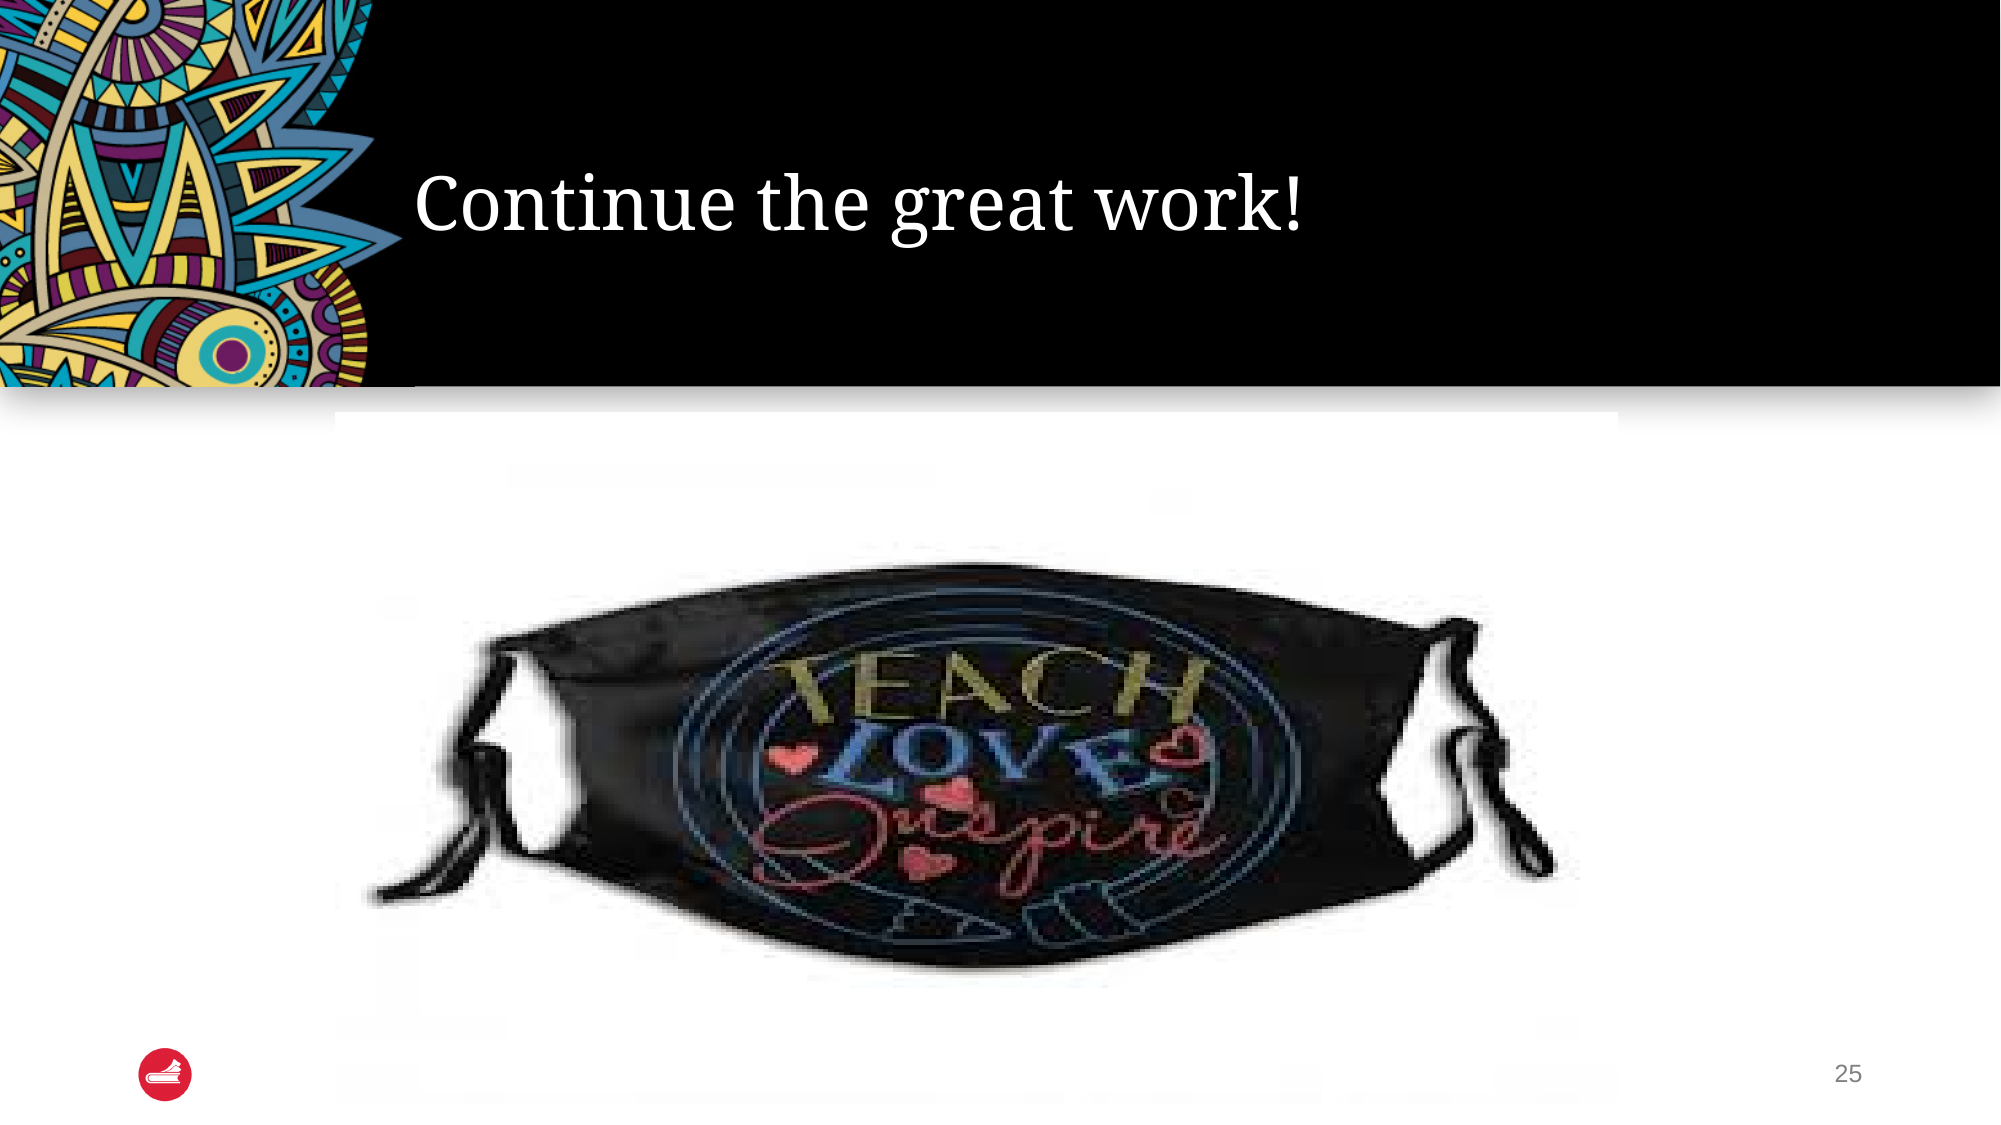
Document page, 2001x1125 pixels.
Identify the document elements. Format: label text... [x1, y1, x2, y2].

picture [0, 0, 415, 387]
picture [136, 1046, 193, 1103]
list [335, 412, 1618, 1103]
slide_number 25 [1712, 1042, 1863, 1103]
title Continue the great work! [398, 103, 1785, 255]
